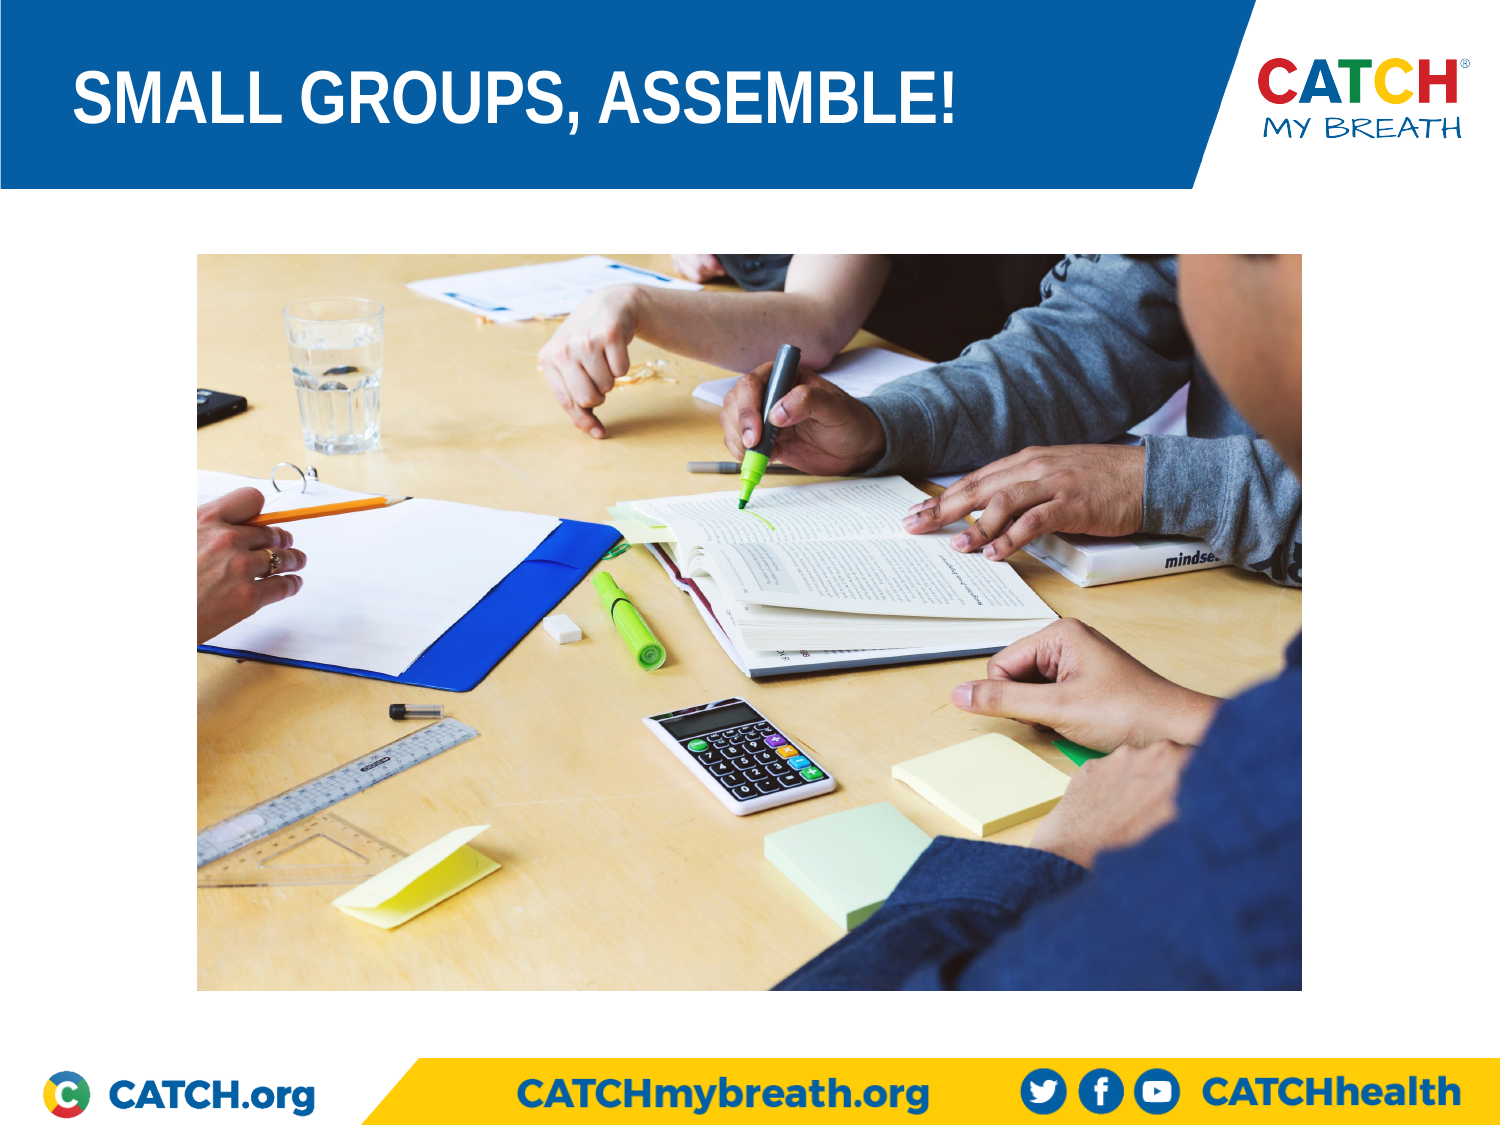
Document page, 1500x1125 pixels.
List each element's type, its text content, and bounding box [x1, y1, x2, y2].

picture [197, 253, 1303, 991]
picture [0, 1058, 1500, 1125]
title SMALL GROUPS, ASSEMBLE! [57, 34, 1218, 164]
picture [1, 0, 1472, 189]
